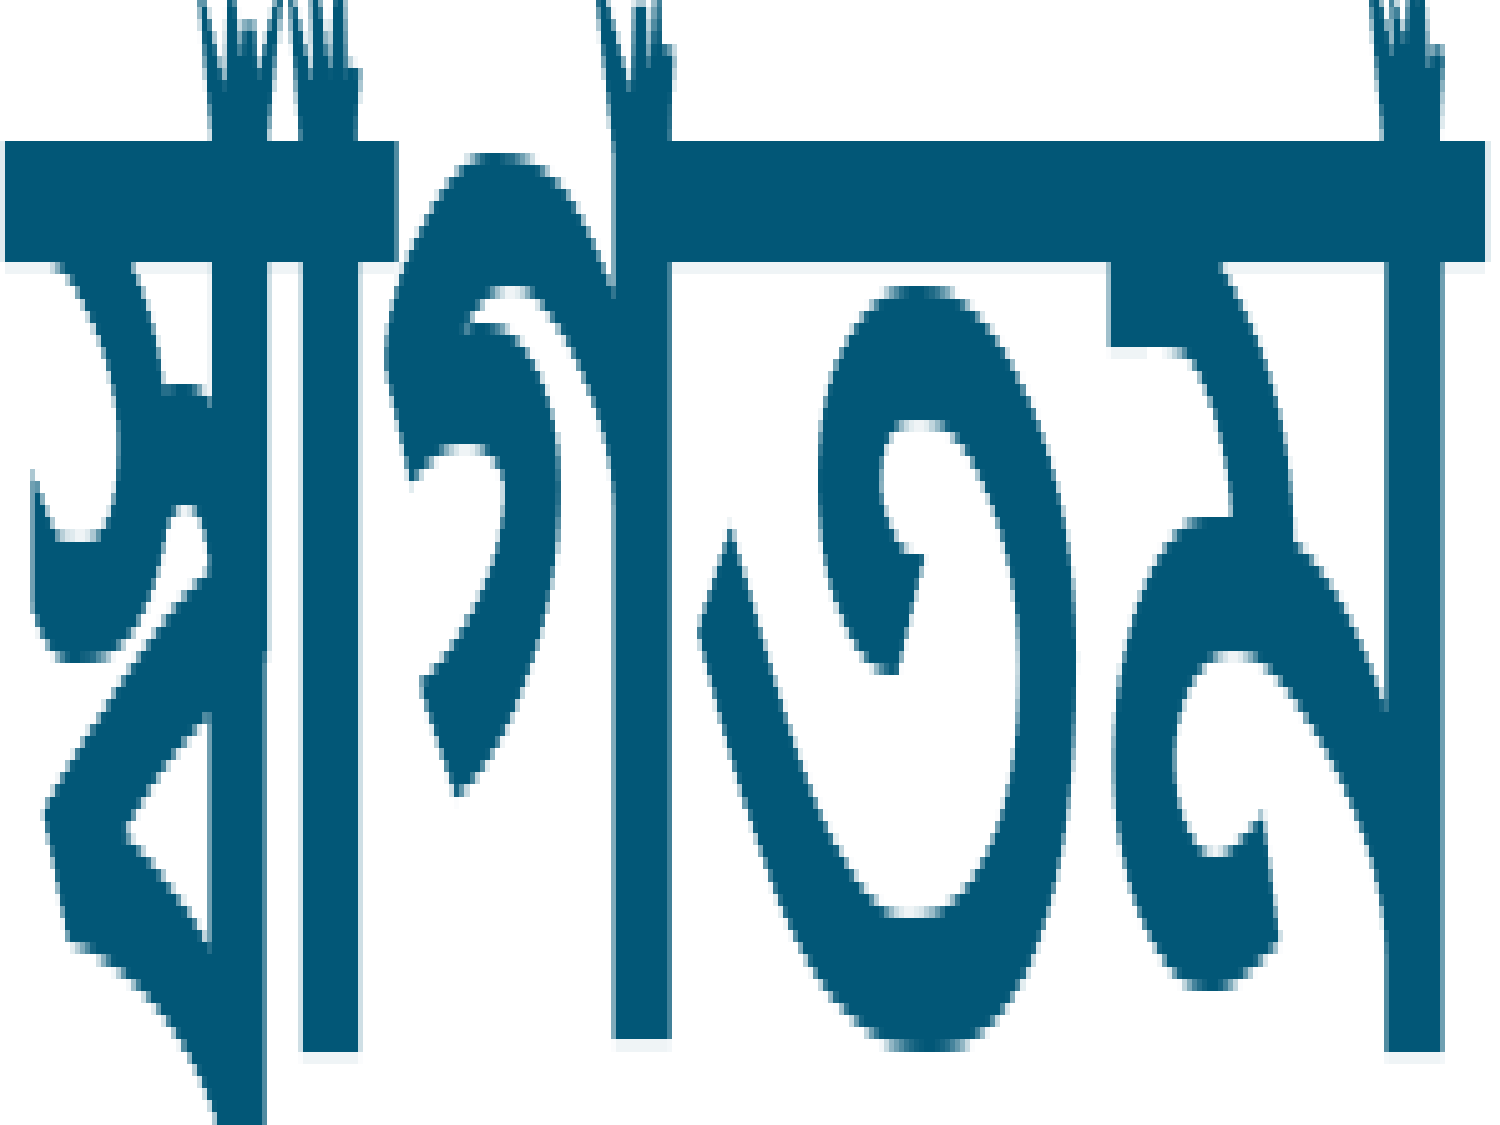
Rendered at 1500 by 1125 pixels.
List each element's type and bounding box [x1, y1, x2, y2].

list [0, 0, 1492, 1125]
